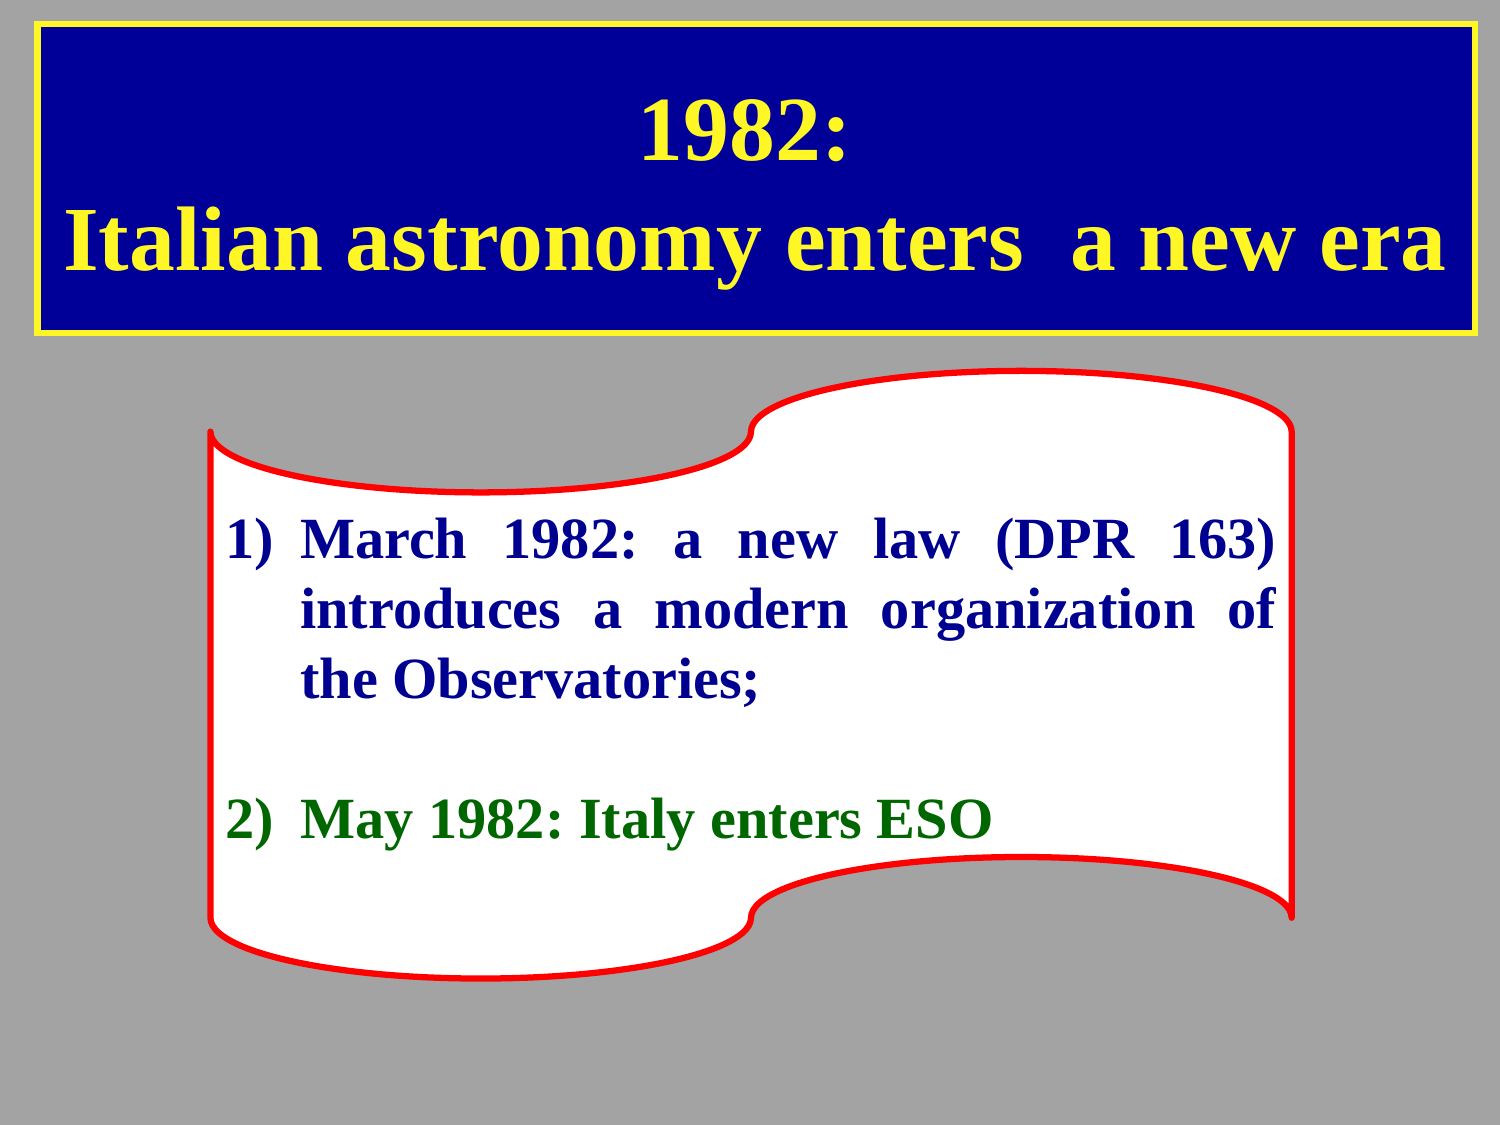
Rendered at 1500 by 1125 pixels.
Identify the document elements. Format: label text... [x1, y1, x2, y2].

title 1982: Italian astronomy enters a new era [37, 23, 1476, 334]
text_box March 1982: a new law (DPR 163) introduces a modern organization of the Observatories; May 1982: Italy enters ESO [210, 370, 1292, 979]
